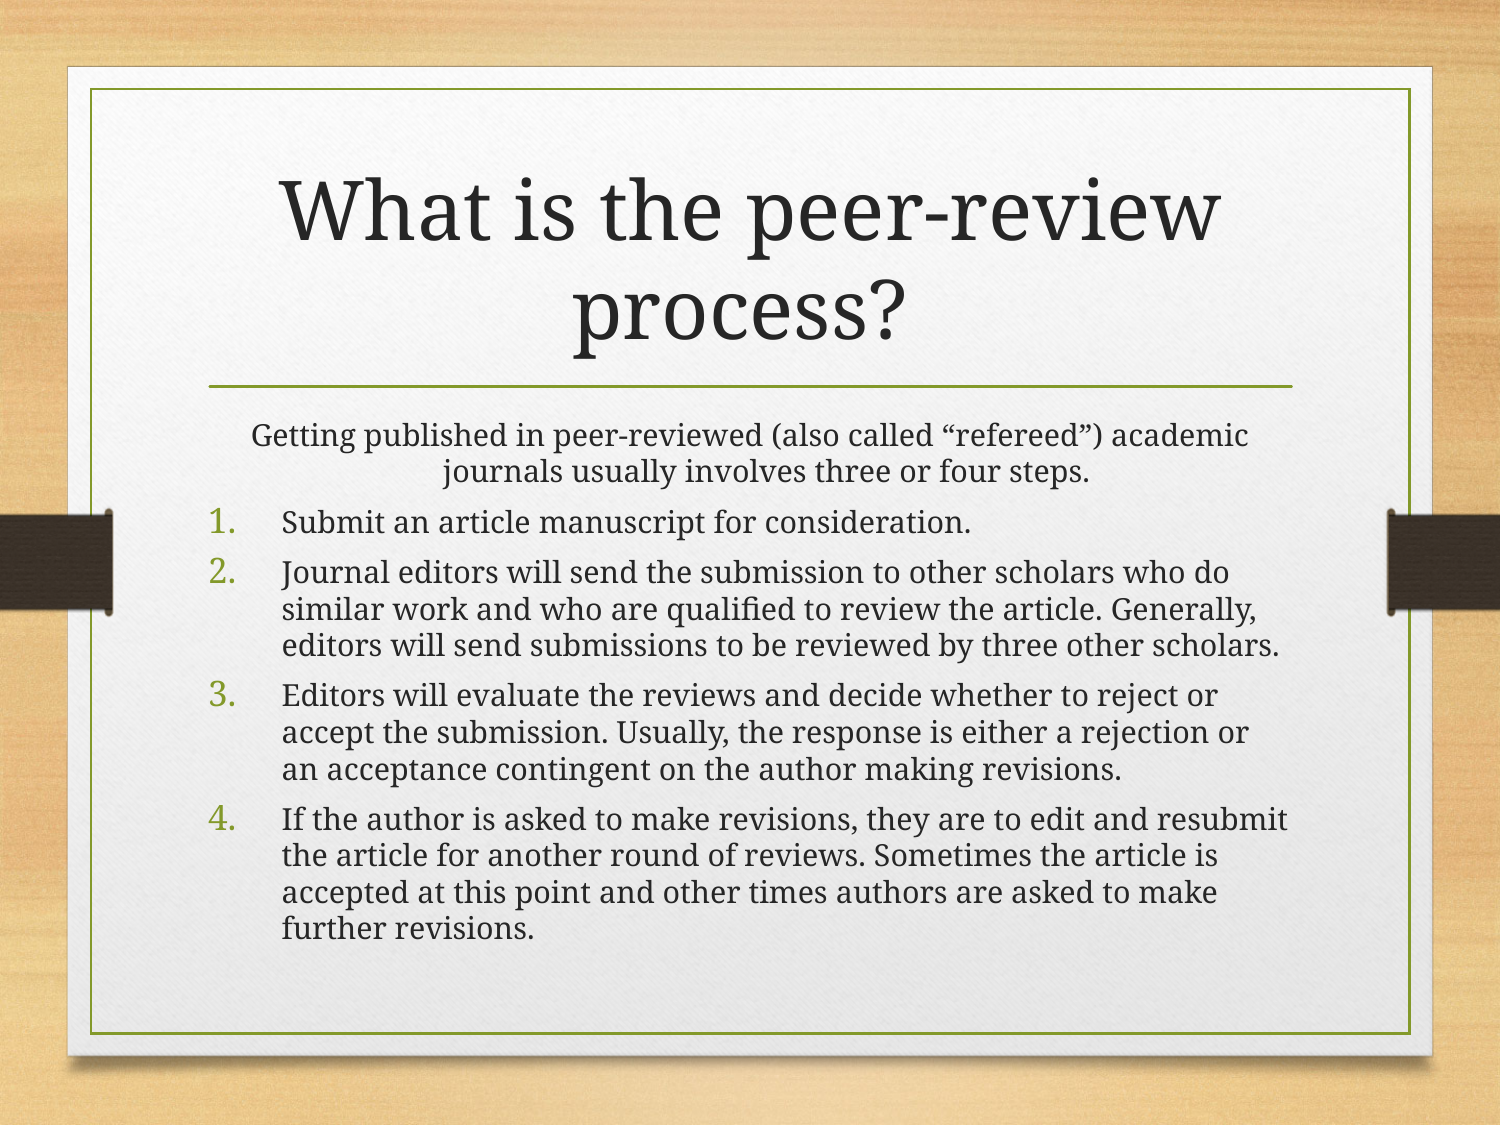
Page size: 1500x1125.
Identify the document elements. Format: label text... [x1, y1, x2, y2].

list Getting published in peer-reviewed (also called “refereed”) academic journals usually involves three or four steps. Submit an article manuscript for consideration. Journal editors will send the submission to other scholars who do similar work and who are qualified to review the article. Generally, editors will send submissions to be reviewed by three other scholars. Editors will evaluate the reviews and decide whether to reject or accept the submission. Usually, the response is either a rejection or an acceptance contingent on the author making revisions. If the author is asked to make revisions, they are to edit and resubmit the article for another round of reviews. Sometimes the article is accepted at this point and other times authors are asked to make further revisions. [193, 408, 1309, 974]
picture [0, 0, 1500, 1125]
title What is the peer-review process? [193, 150, 1309, 365]
